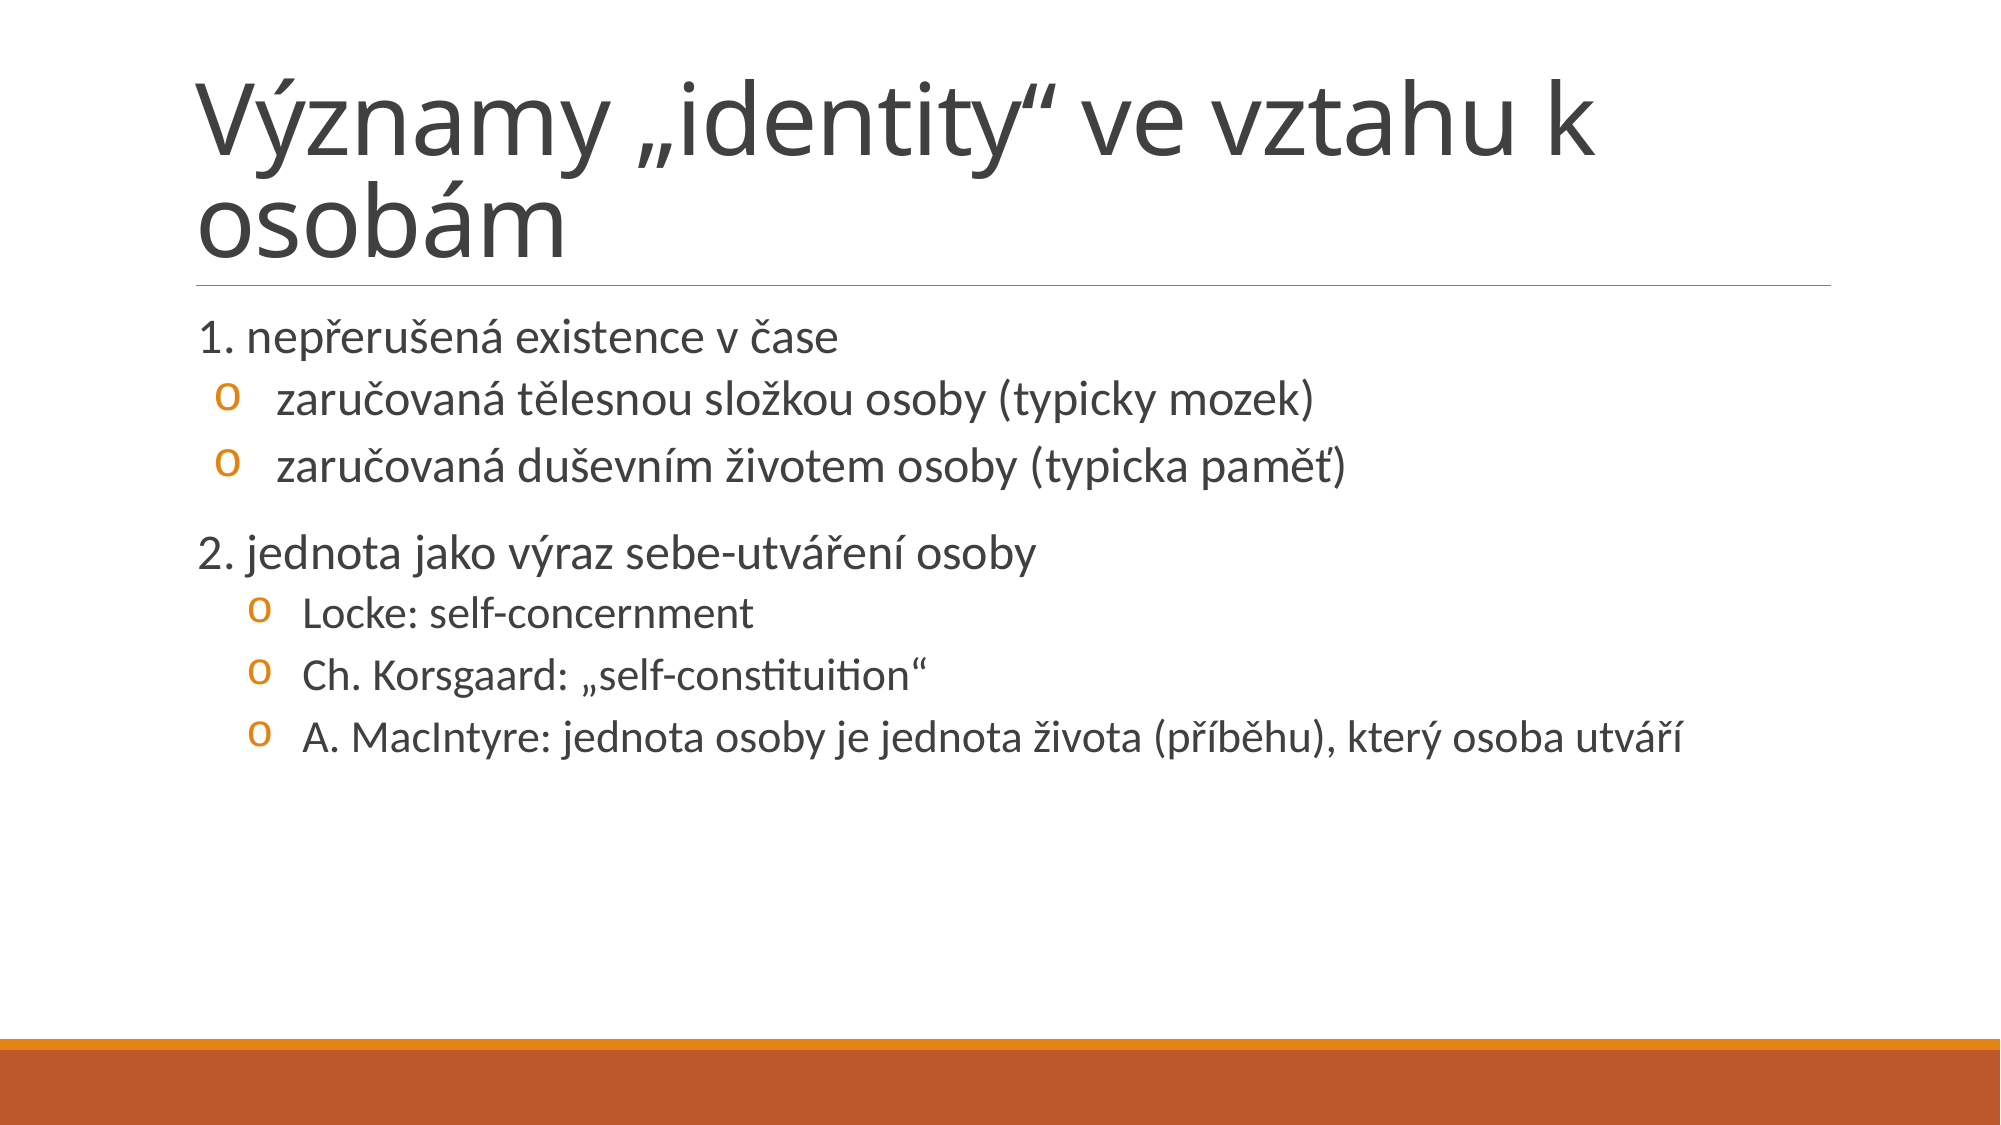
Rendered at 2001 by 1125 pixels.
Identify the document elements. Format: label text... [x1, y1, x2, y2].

list 1. nepřerušená existence v čase zaručovaná tělesnou složkou osoby (typicky mozek) zaručovaná duševním životem osoby (typicka paměť) 2. jednota jako výraz sebe-utváření osoby Locke: self-concernment Ch. Korsgaard: „self-constituition“ A. MacIntyre: jednota osoby je jednota života (příběhu), který osoba utváří [180, 302, 1830, 963]
title Významy „identity“ ve vztahu k osobám [180, 47, 1830, 285]
